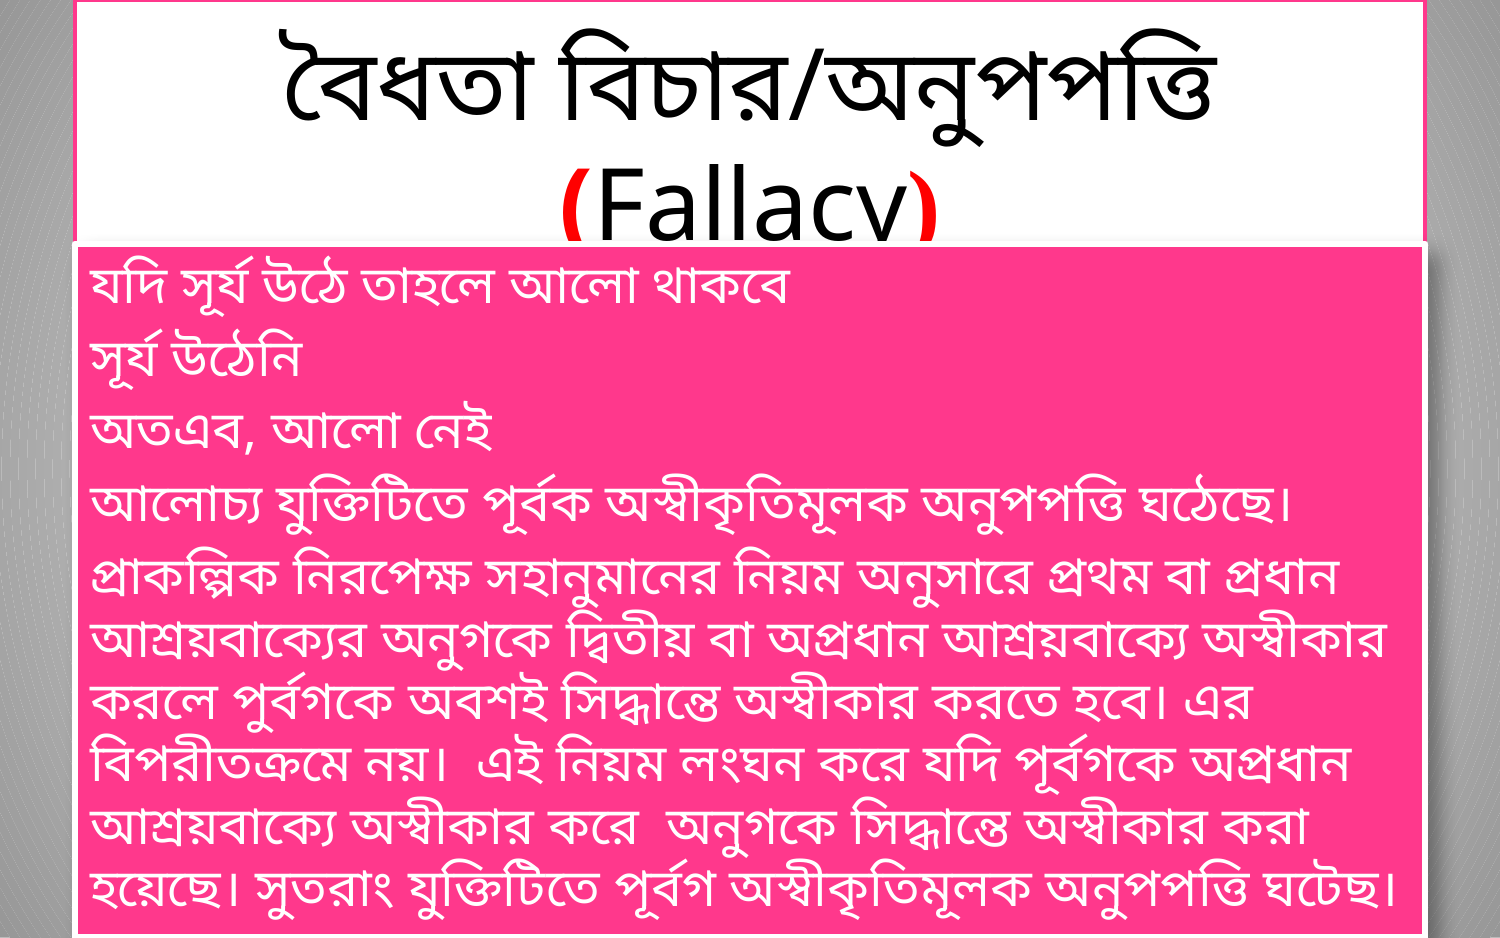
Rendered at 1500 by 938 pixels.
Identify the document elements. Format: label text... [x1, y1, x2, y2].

list যদি সূর্য উঠে তাহলে আলো থাকবে সূর্য উঠেনি অতএব, আলো নেই আলোচ্য যুক্তিটিতে পূর্বক অস্বীকৃতিমূলক অনুপপত্তি ঘঠেছে। প্রাকল্পিক নিরপেক্ষ সহানুমানের নিয়ম অনুসারে প্রথম বা প্রধান আশ্রয়বাক্যের অনুগকে দ্বিতীয় বা অপ্রধান আশ্রয়বাক্যে অস্বীকার করলে পুর্বগকে অবশই সিদ্ধান্তে অস্বীকার করতে হবে। এর বিপরীতক্রমে নয়। এই নিয়ম লংঘন করে যদি পূর্বগকে অপ্রধান আশ্রয়বাক্যে অস্বীকার করে অনুগকে সিদ্ধান্তে অস্বীকার করা হয়েছে। সুতরাং যুক্তিটিতে পূর্বগ অস্বীকৃতিমূলক অনুপপত্তি ঘটেছ। [72, 241, 1428, 938]
title বৈধতা বিচার/অনুপপত্তি (Fallacy) [73, 0, 1427, 241]
